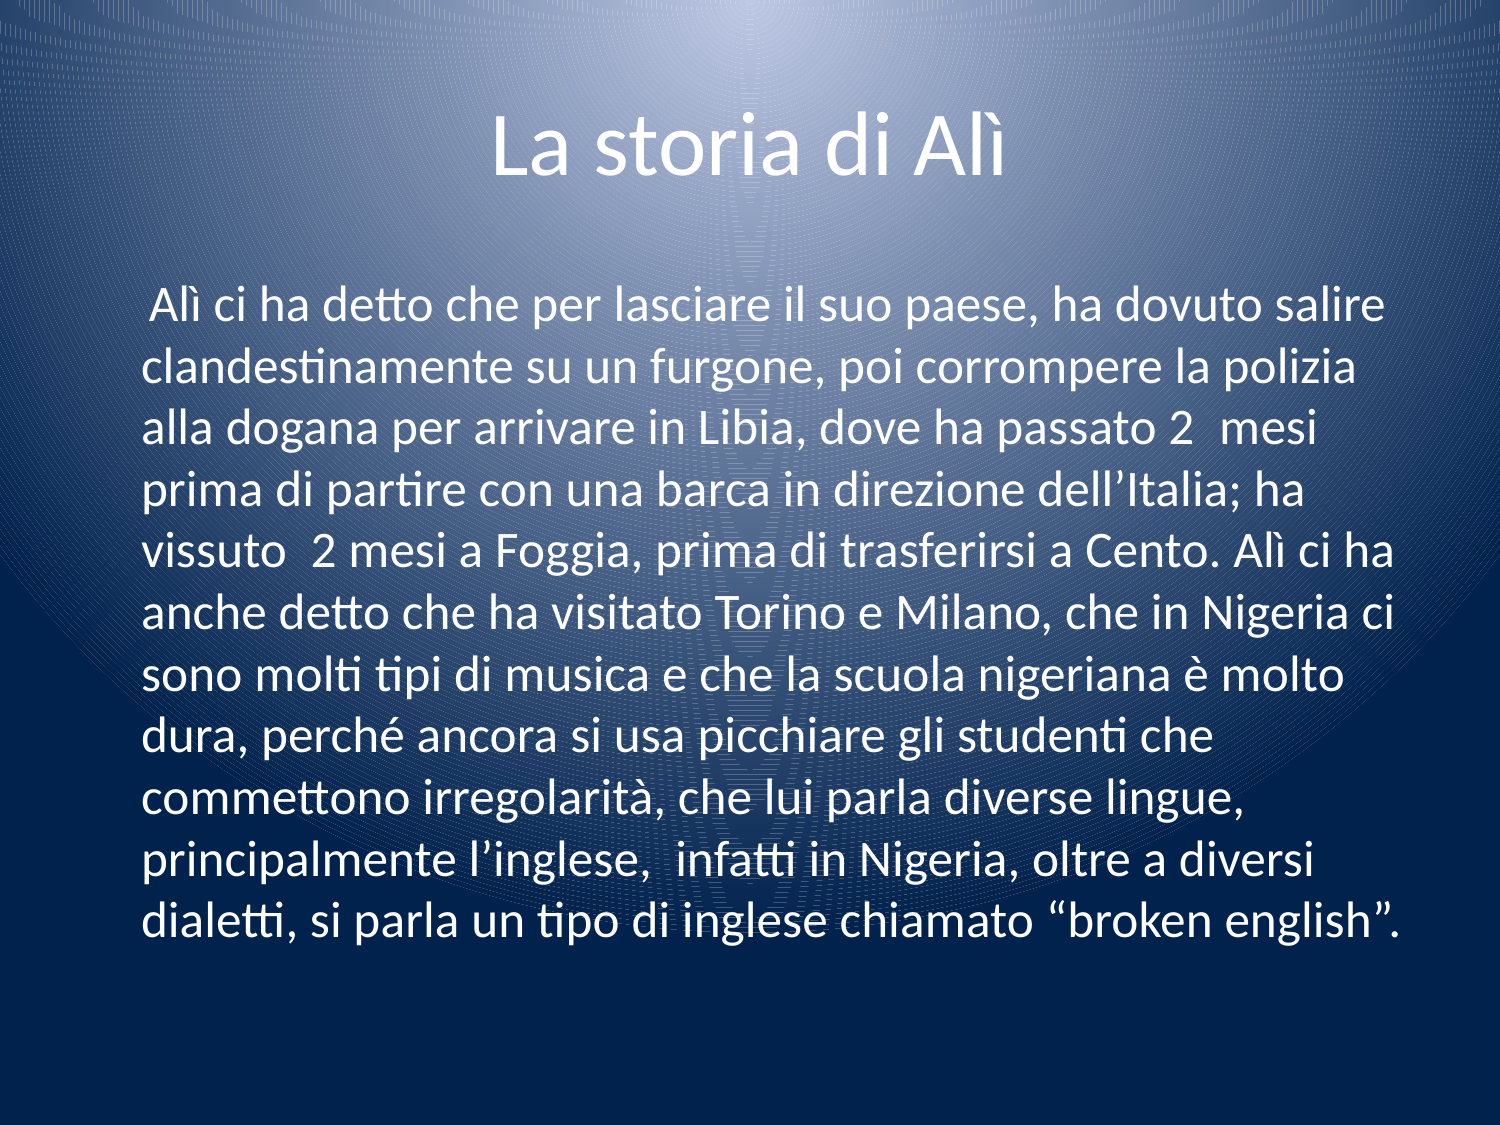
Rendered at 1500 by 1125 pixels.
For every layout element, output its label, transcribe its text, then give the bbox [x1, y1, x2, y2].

title La storia di Alì [75, 45, 1425, 233]
list Alì ci ha detto che per lasciare il suo paese, ha dovuto salire clandestinamente su un furgone, poi corrompere la polizia alla dogana per arrivare in Libia, dove ha passato 2 mesi prima di partire con una barca in direzione dell’Italia; ha vissuto 2 mesi a Foggia, prima di trasferirsi a Cento. Alì ci ha anche detto che ha visitato Torino e Milano, che in Nigeria ci sono molti tipi di musica e che la scuola nigeriana è molto dura, perché ancora si usa picchiare gli studenti che commettono irregolarità, che lui parla diverse lingue, principalmente l’inglese, infatti in Nigeria, oltre a diversi dialetti, si parla un tipo di inglese chiamato “broken english”. [75, 262, 1425, 1005]
